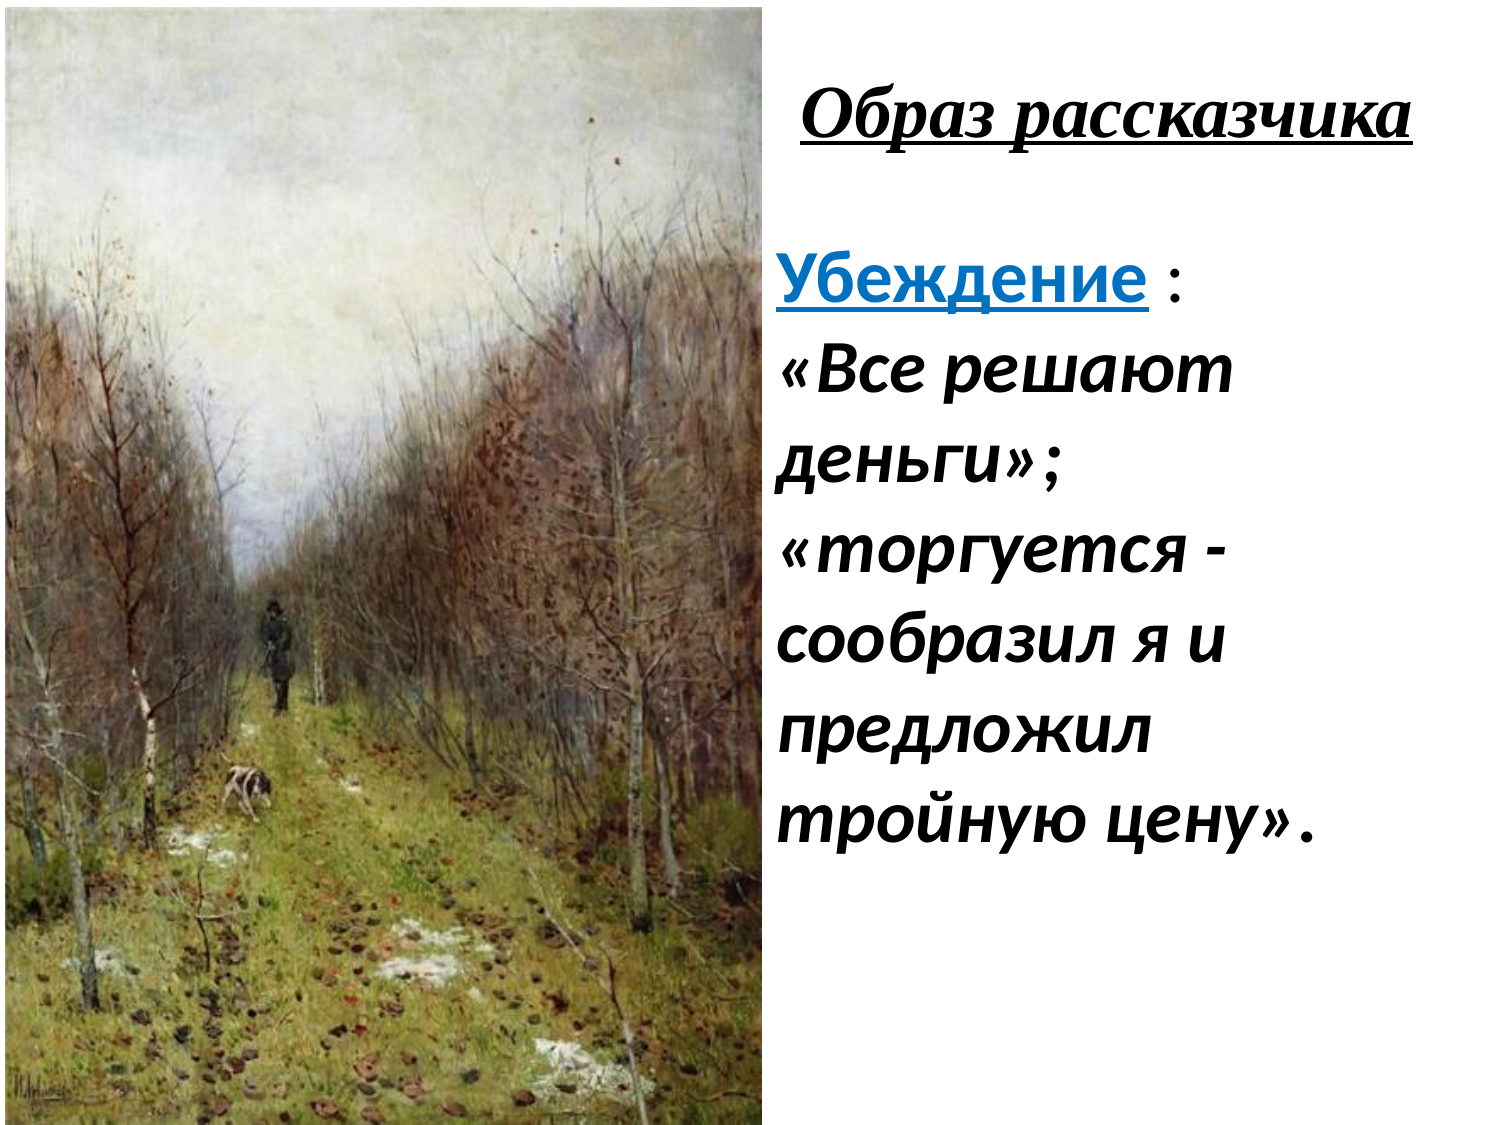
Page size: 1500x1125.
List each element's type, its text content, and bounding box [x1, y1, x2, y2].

text_box Образ рассказчика [785, 54, 1483, 160]
text_box Убеждение : «Все решают деньги»; «торгуется - сообразил я и предложил тройную цену». [767, 219, 1483, 955]
picture [5, 6, 762, 1125]
